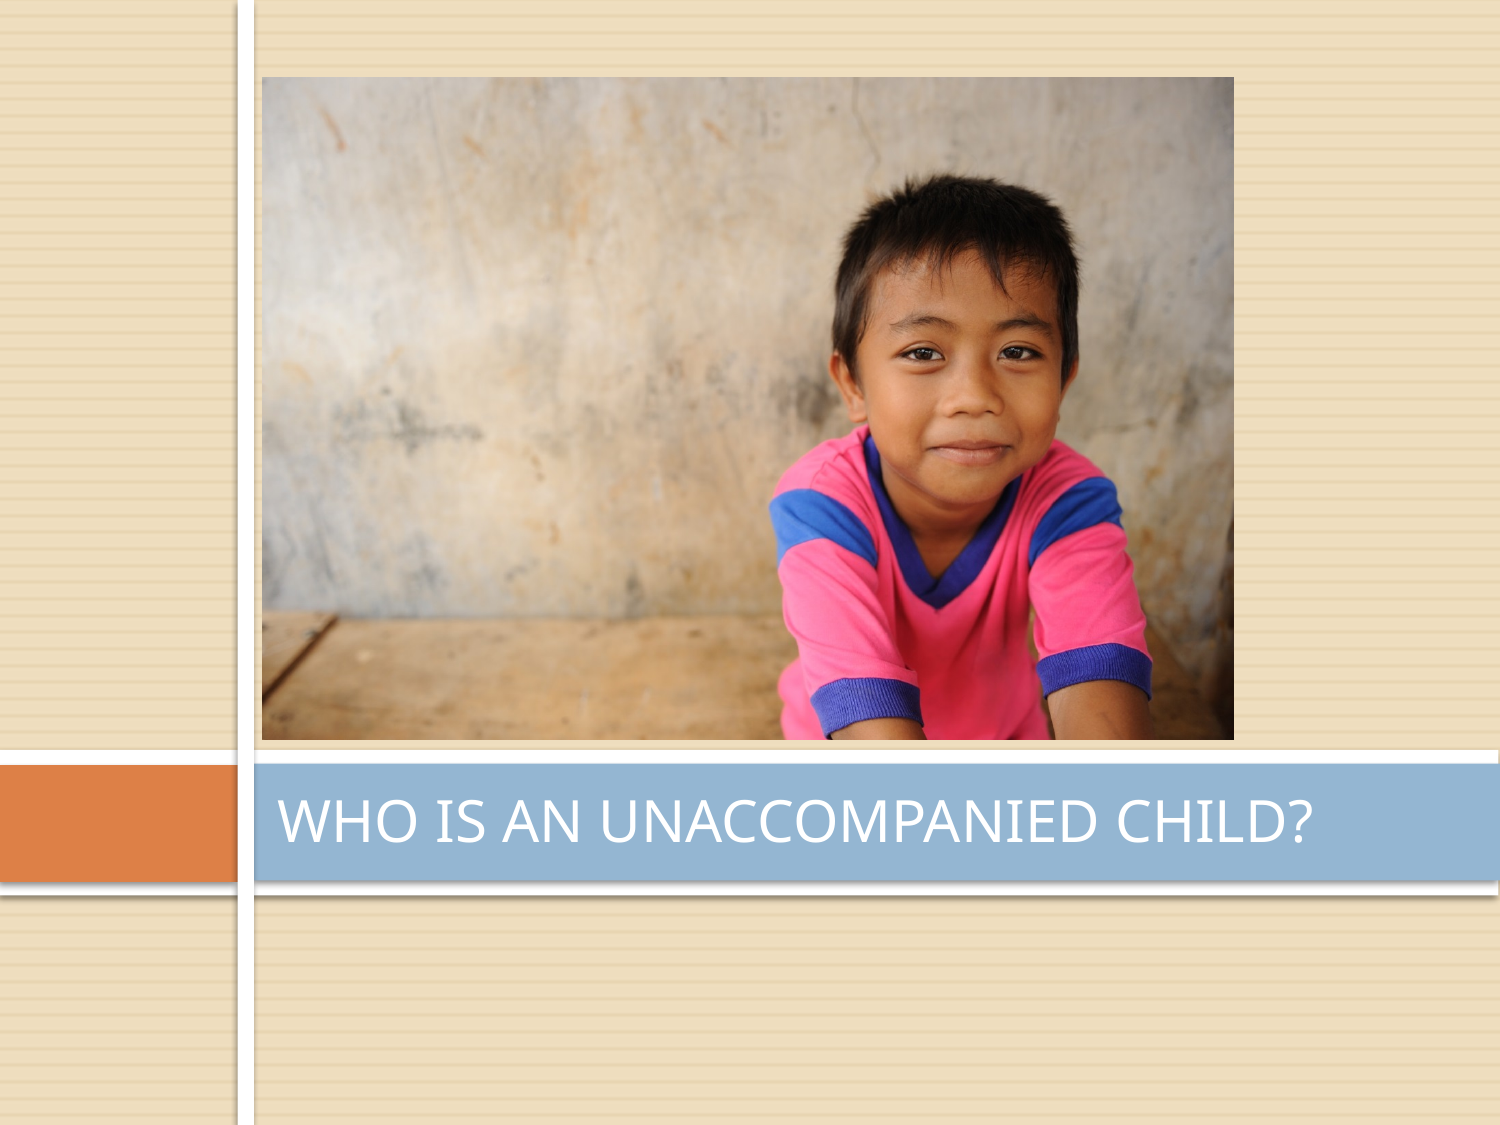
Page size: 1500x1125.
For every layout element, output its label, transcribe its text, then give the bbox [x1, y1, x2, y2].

title WHO IS AN UNACCOMPANIED CHILD? [262, 762, 1463, 875]
picture [262, 77, 1234, 741]
slide_number [0, 765, 238, 875]
